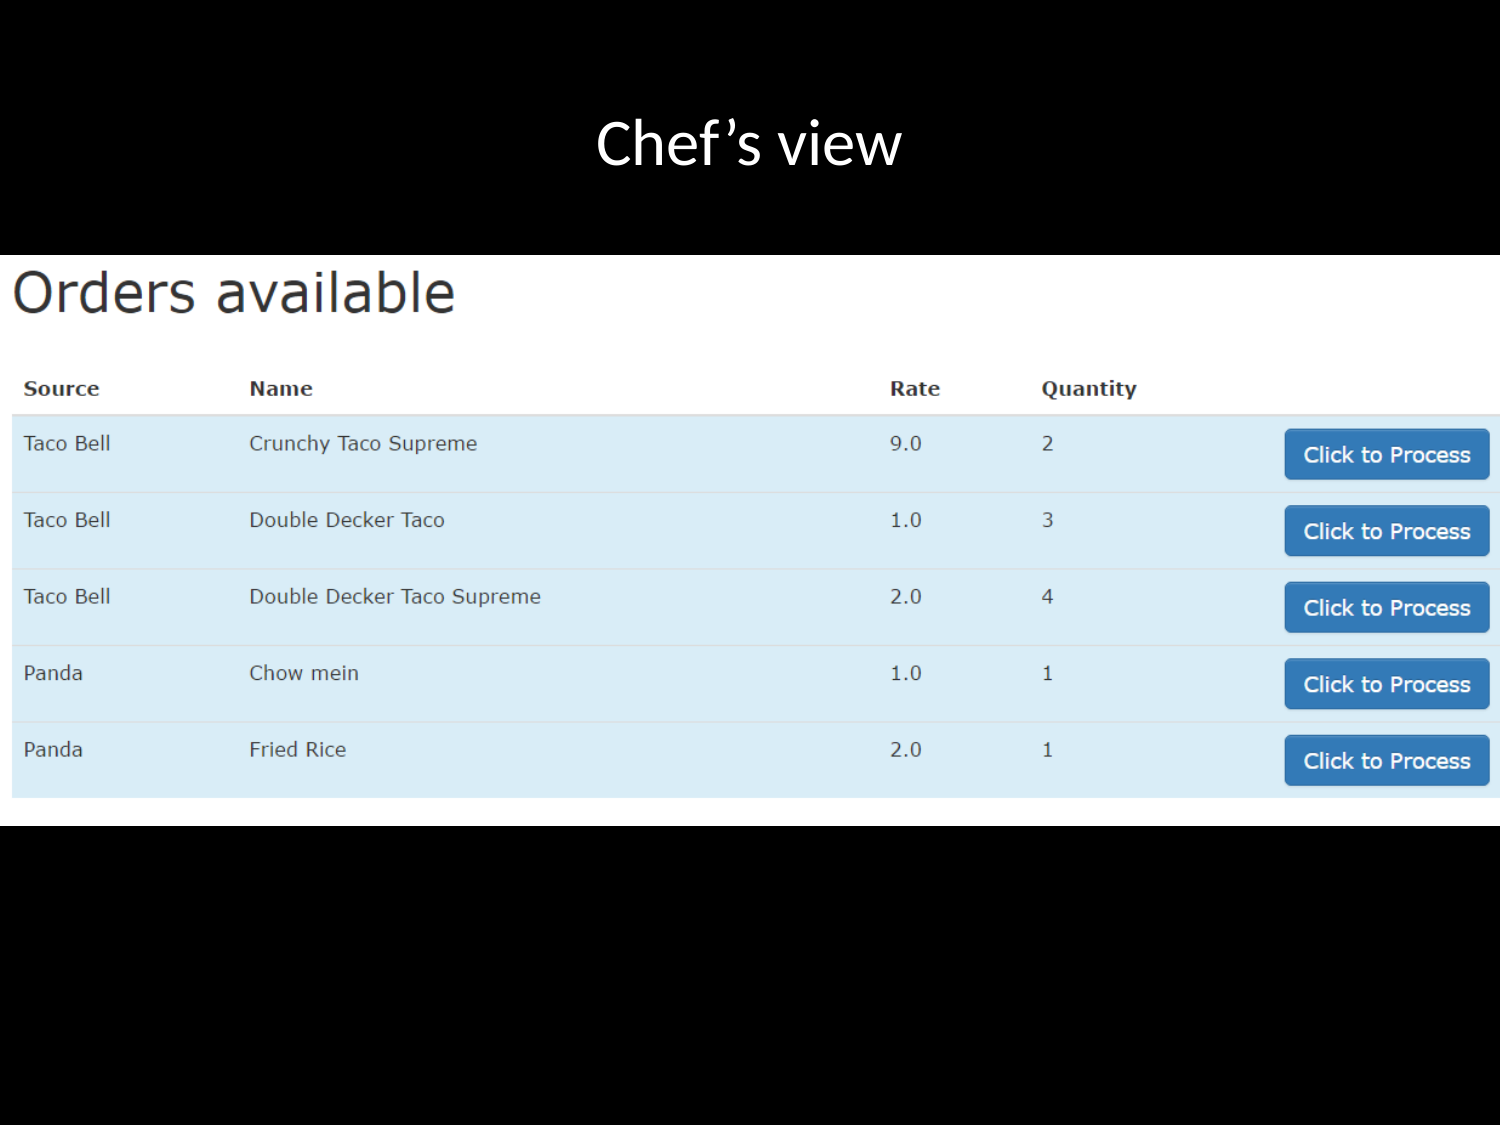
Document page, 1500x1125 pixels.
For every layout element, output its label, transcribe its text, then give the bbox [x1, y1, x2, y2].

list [0, 255, 1500, 826]
title Chef’s view [75, 45, 1425, 233]
